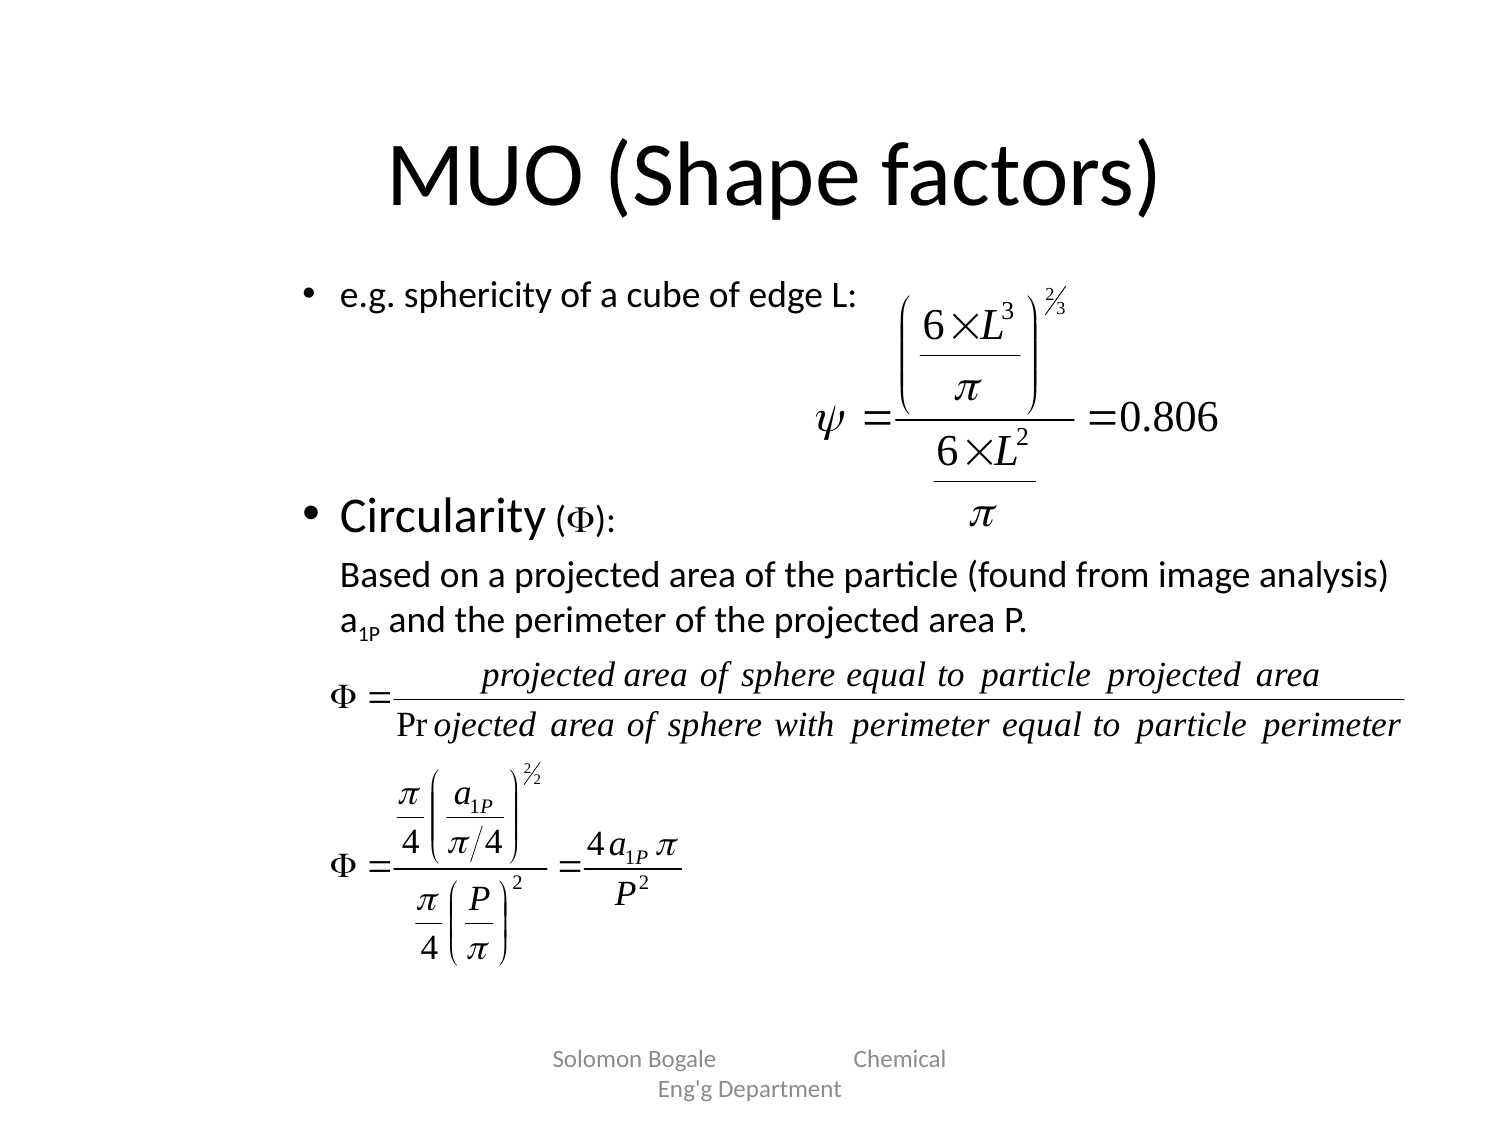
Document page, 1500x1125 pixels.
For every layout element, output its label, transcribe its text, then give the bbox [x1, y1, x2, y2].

title MUO (Shape factors) [125, 75, 1425, 263]
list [812, 276, 1226, 535]
list e.g. sphericity of a cube of edge L: Circularity (): Based on a projected area of the particle (found from image analysis) a1P and the perimeter of the projected area P. [137, 262, 1413, 961]
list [324, 649, 1413, 976]
footer Solomon Bogale Chemical Eng'g Department [512, 1042, 988, 1103]
